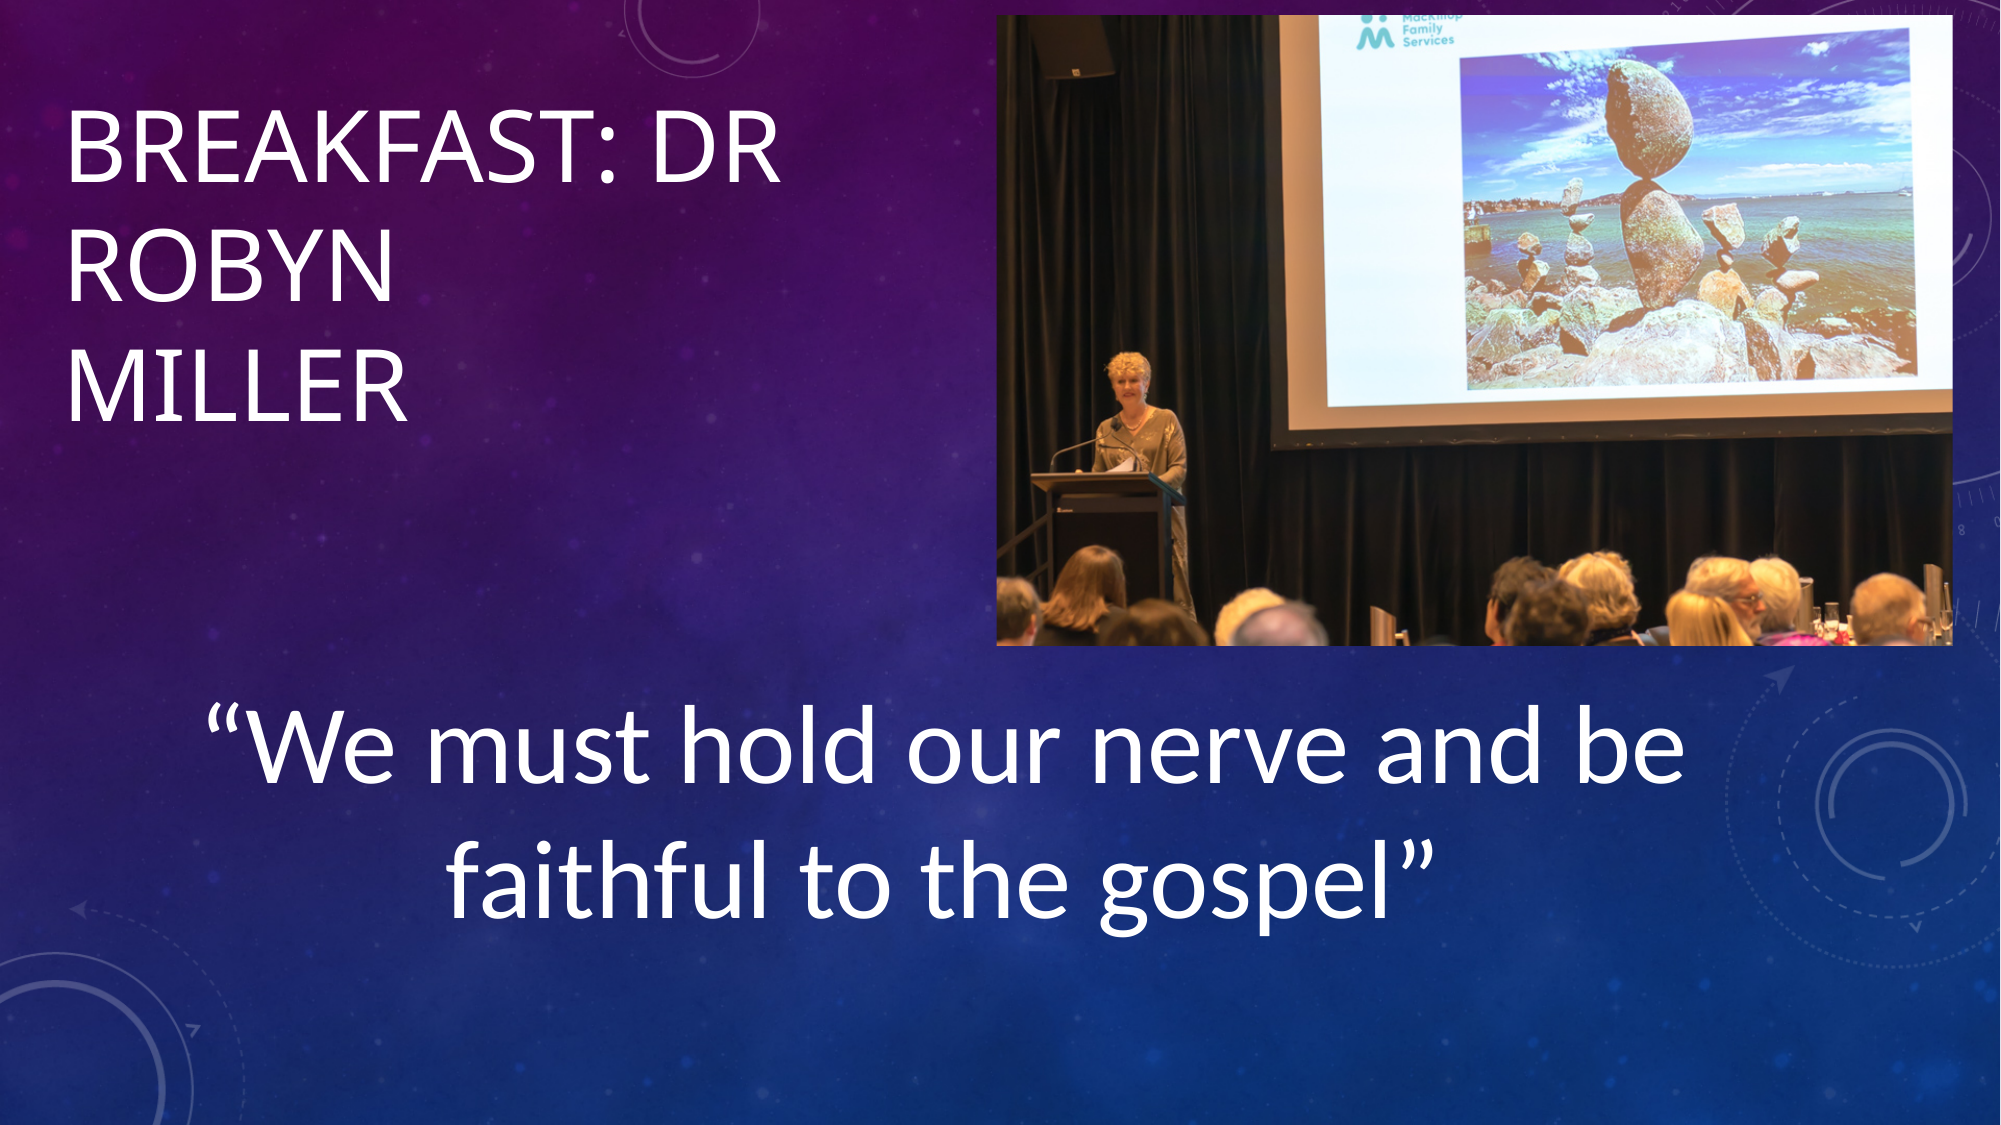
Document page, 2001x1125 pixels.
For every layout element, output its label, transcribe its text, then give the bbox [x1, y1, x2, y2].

list “We must hold our nerve and be faithful to the gospel” [112, 351, 1775, 950]
title Breakfast: Dr Robyn Miller [47, 99, 990, 424]
picture [0, 0, 2001, 1125]
